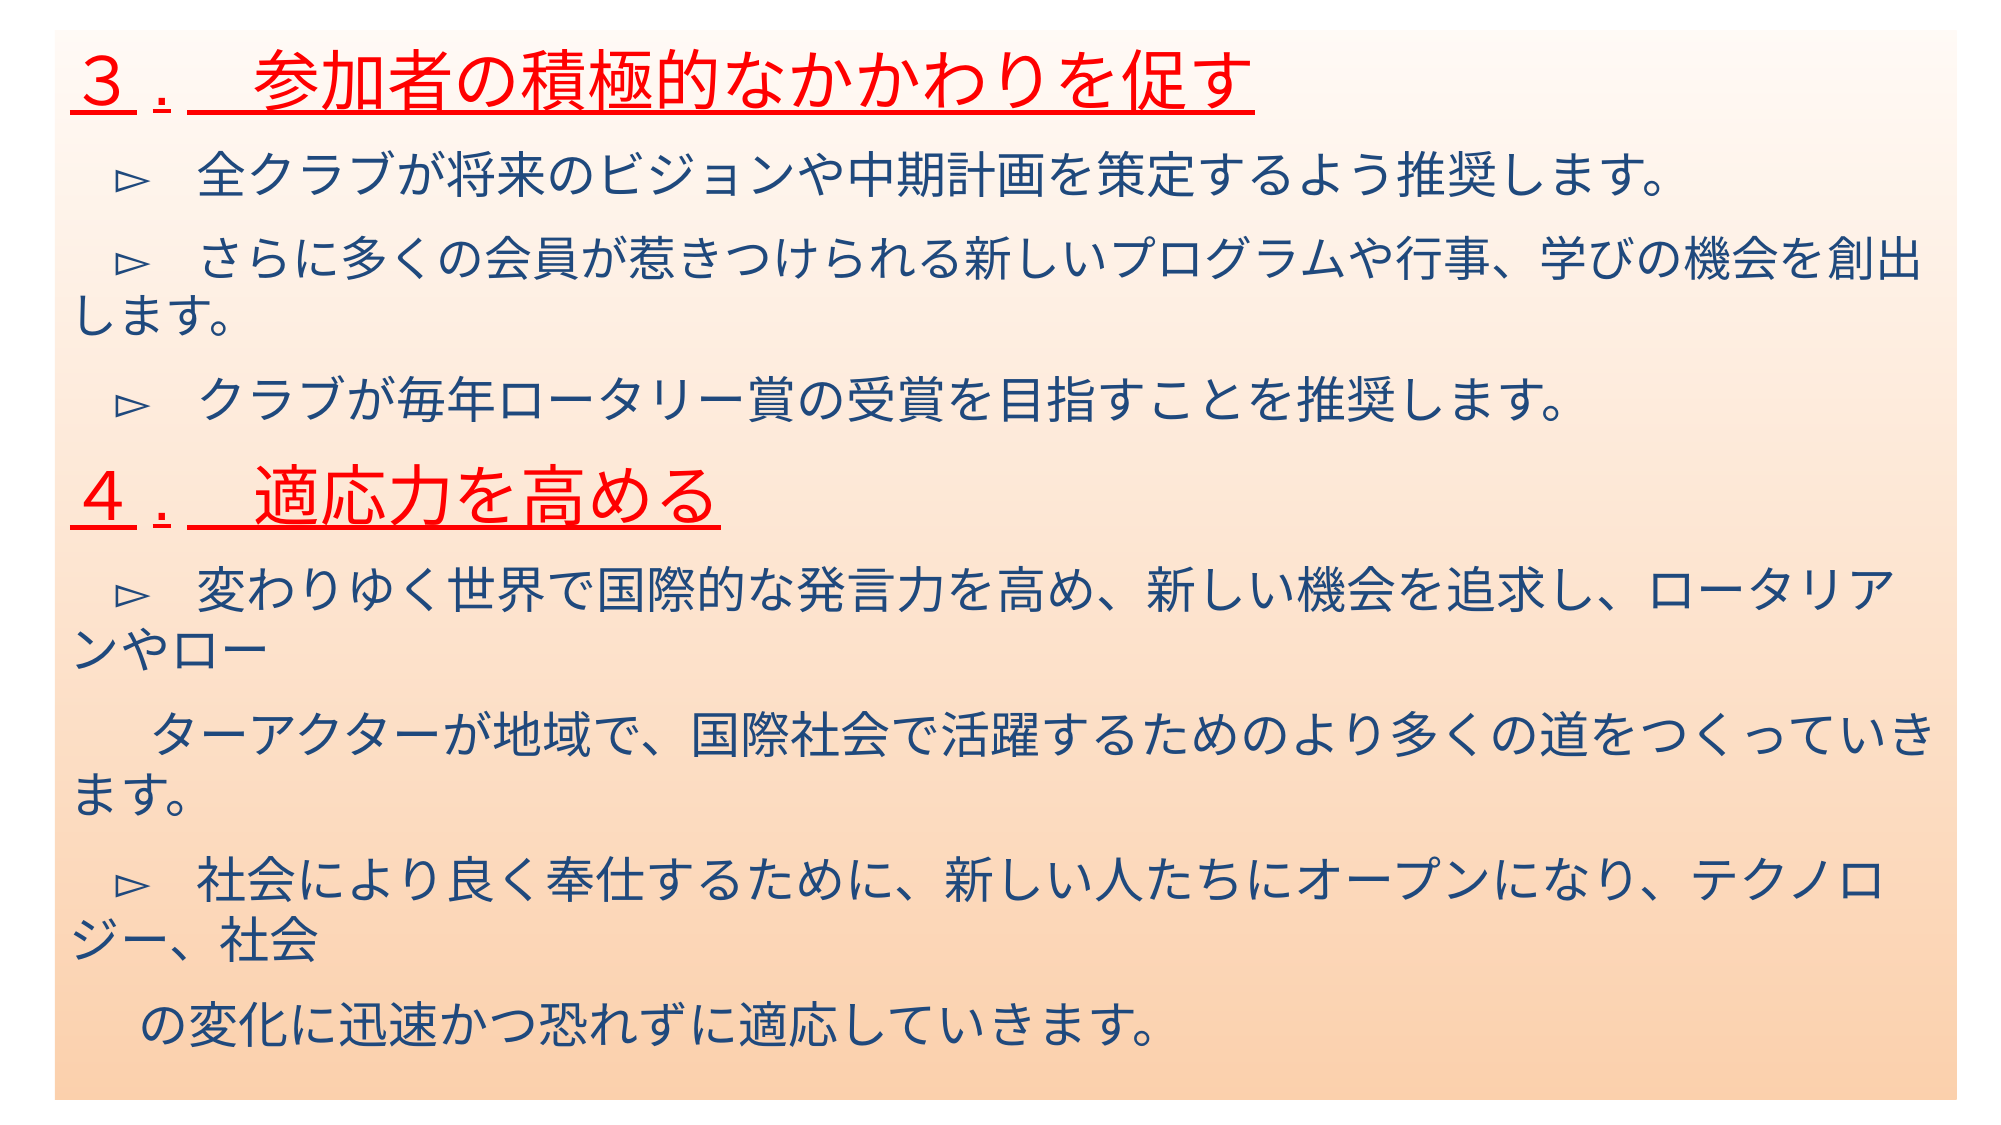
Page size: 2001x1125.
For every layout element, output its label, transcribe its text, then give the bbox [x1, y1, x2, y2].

text_box ３. 参加者の積極的なかかわりを促す ▻ 全クラブが将来のビジョンや中期計画を策定するよう推奨します。 ▻ さらに多くの会員が惹きつけられる新しいプログラムや行事、学びの機会を創出します。 ▻ クラブが毎年ロータリー賞の受賞を目指すことを推奨します。 ４. 適応力を高める ▻ 変わりゆく世界で国際的な発言力を高め、新しい機会を追求し、ロータリアンやロー ターアクターが地域で、国際社会で活躍するためのより多くの道をつくっていきます。 ▻ 社会により良く奉仕するために、新しい人たちにオープンになり、テクノロジー、社会 の変化に迅速かつ恐れずに適応していきます。 *アドボカシー活動とは一人ひとりがポリオについて理解し、解決のためにできることを 政府や社会に訴えていくことです。 [54, 30, 1957, 1100]
